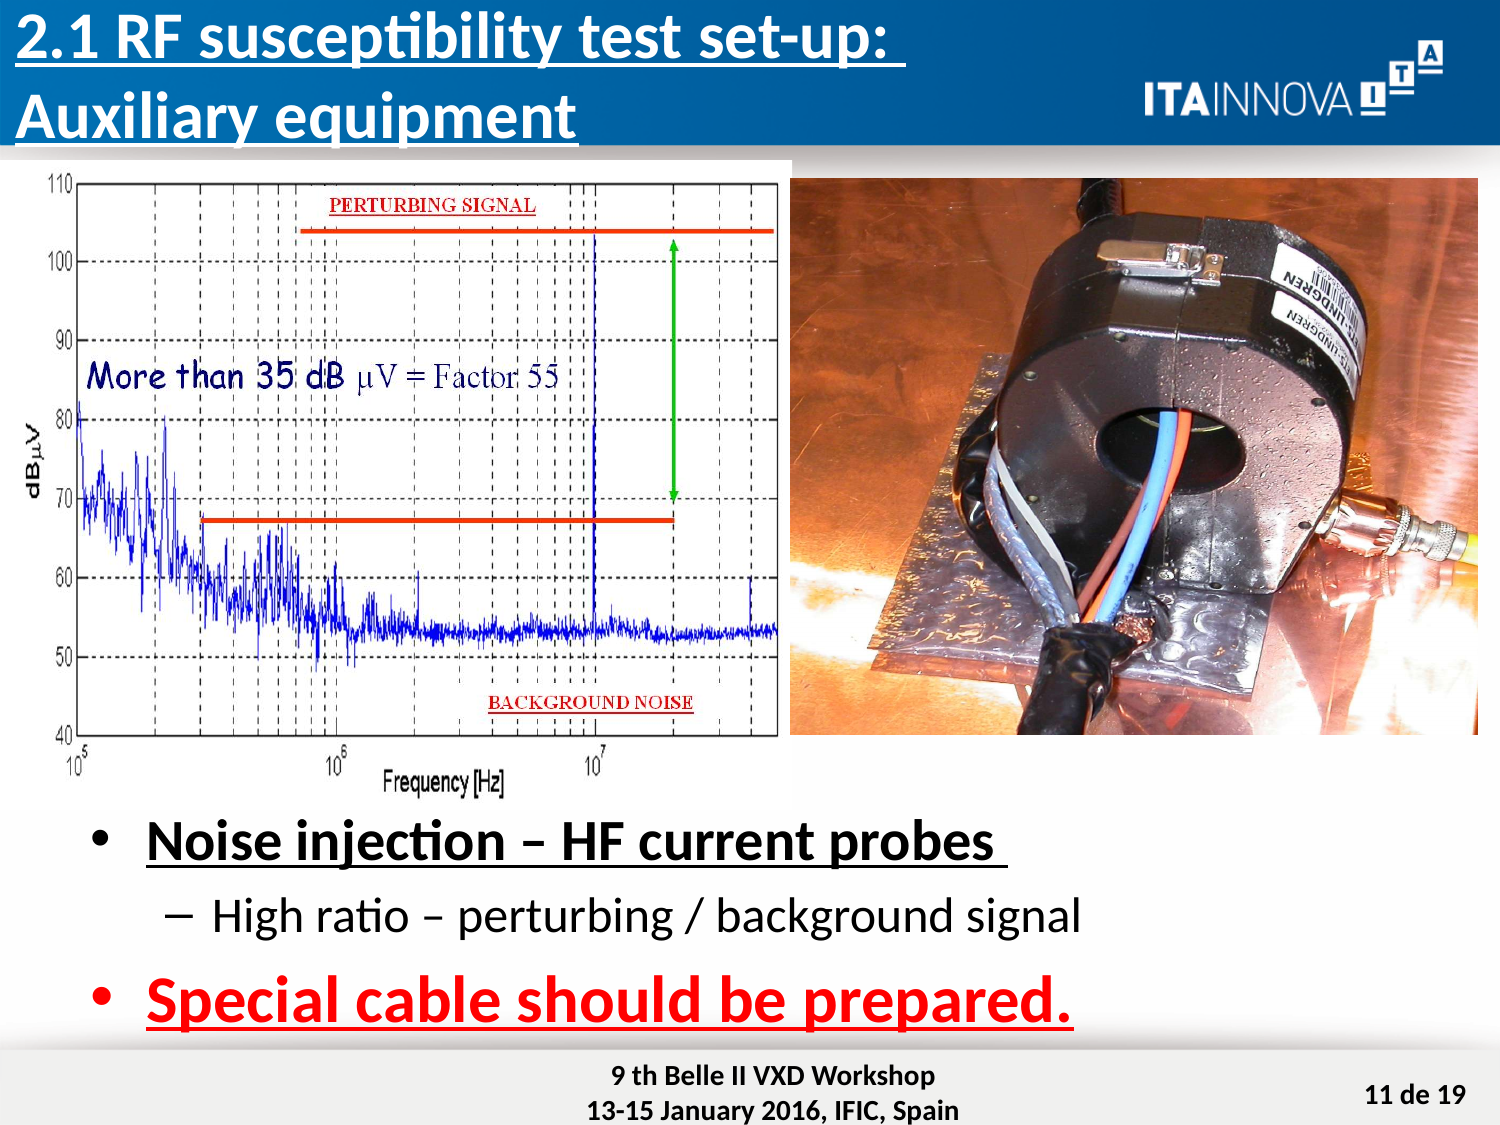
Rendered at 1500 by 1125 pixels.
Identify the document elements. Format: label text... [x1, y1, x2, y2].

list Noise injection – HF current probes High ratio – perturbing / background signal Special cable should be prepared. [74, 794, 1479, 1048]
picture [0, 0, 1500, 1125]
text_box 11 de 19 [1337, 1060, 1493, 1125]
text_box 9 th Belle II VXD Workshop 13-15 January 2016, IFIC, Spain [469, 1048, 1078, 1125]
title 2.1 RF susceptibility test set-up: Auxiliary equipment [0, 0, 1207, 144]
